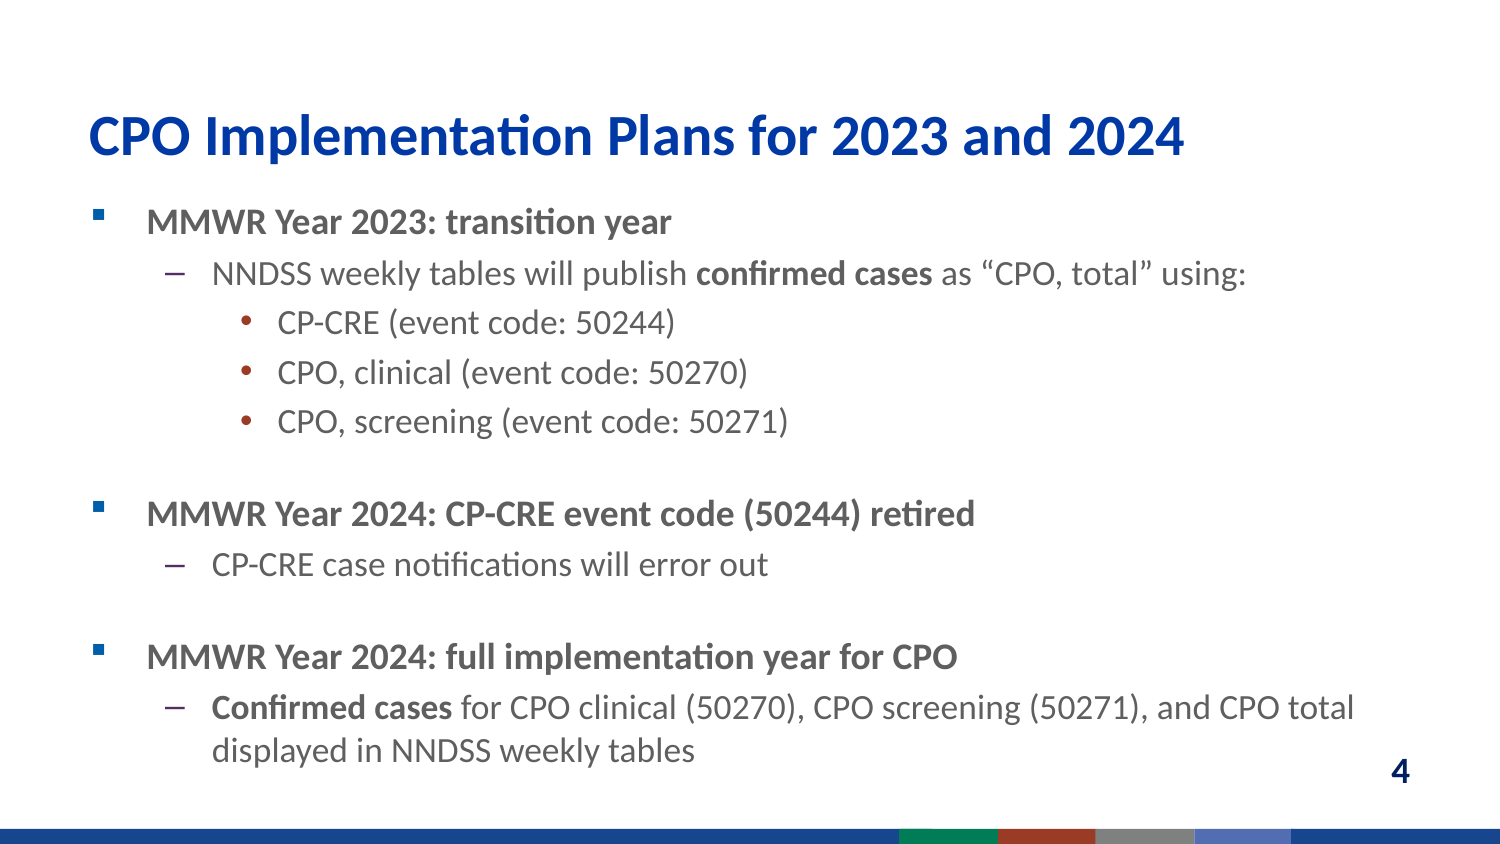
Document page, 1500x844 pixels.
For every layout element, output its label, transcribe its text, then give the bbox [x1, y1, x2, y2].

list MMWR Year 2023: transition year NNDSS weekly tables will publish confirmed cases as “CPO, total” using: CP-CRE (event code: 50244) CPO, clinical (event code: 50270) CPO, screening (event code: 50271) MMWR Year 2024: CP-CRE event code (50244) retired CP-CRE case notifications will error out MMWR Year 2024: full implementation year for CPO Confirmed cases for CPO clinical (50270), CPO screening (50271), and CPO total displayed in NNDSS weekly tables [75, 190, 1425, 739]
title CPO Implementation Plans for 2023 and 2024 [75, 33, 1425, 175]
text_box 4 [974, 738, 1425, 799]
